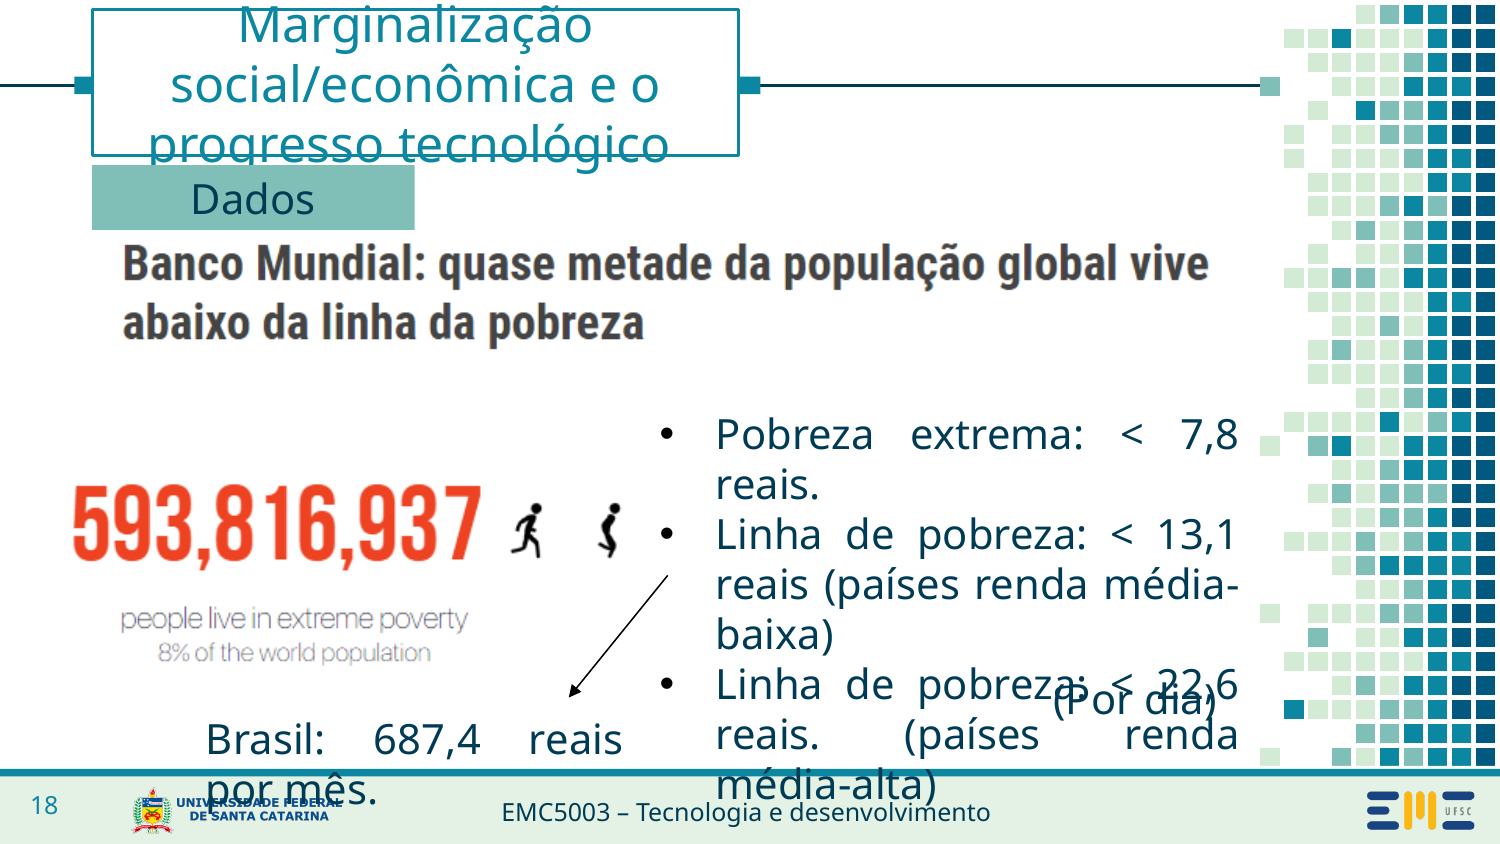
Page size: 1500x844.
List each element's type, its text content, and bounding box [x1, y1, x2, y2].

text_box [639, 767, 644, 778]
text_box Marginalização social/econômica e o progresso tecnológico [91, 8, 740, 157]
picture [55, 443, 639, 678]
text_box Pobreza extrema: < 7,8 reais. Linha de pobreza: < 13,1 reais (países renda média-baixa) Linha de pobreza: < 22,6 reais. (países renda média-alta) [644, 400, 1255, 816]
picture [213, 787, 224, 801]
text_box [0, 767, 190, 778]
text_box Brasil: 687,4 reais por mês. [190, 705, 639, 820]
picture [238, 787, 250, 801]
picture [131, 787, 342, 834]
text_box EMC5003 – Tecnologia e desenvolvimento [0, 778, 1500, 844]
slide_number 18 [15, 778, 105, 839]
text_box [568, 575, 668, 698]
picture [330, 794, 342, 801]
text_box [567, 375, 1233, 451]
picture [83, 224, 1236, 353]
text_box (Por dia) [981, 665, 1289, 731]
picture [1362, 787, 1479, 834]
text_box Dados [92, 165, 415, 222]
text_box [72, 74, 94, 96]
text_box [737, 74, 762, 96]
text_box [1255, 767, 1500, 778]
